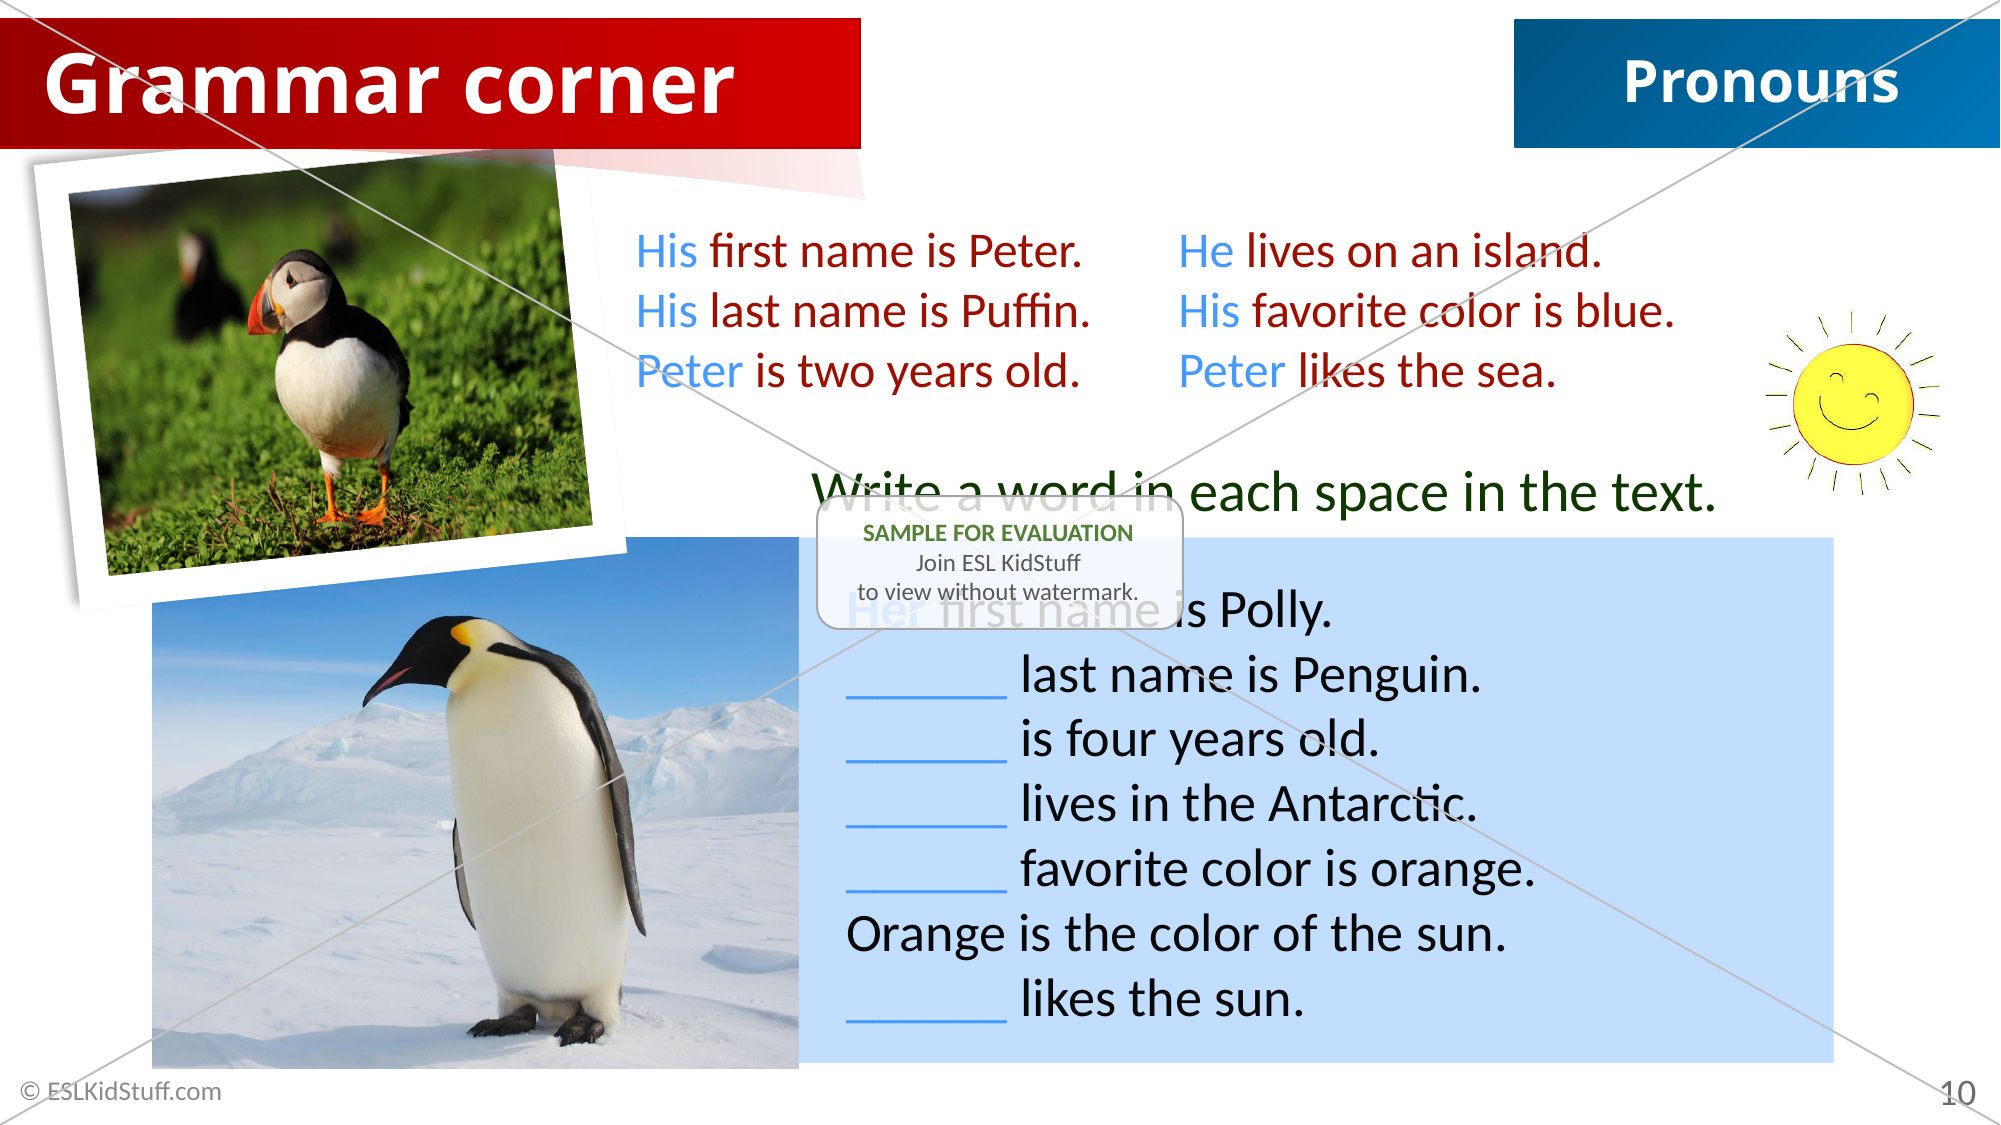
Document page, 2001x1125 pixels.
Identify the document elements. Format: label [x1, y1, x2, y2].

text_box [0, 0, 2000, 1125]
